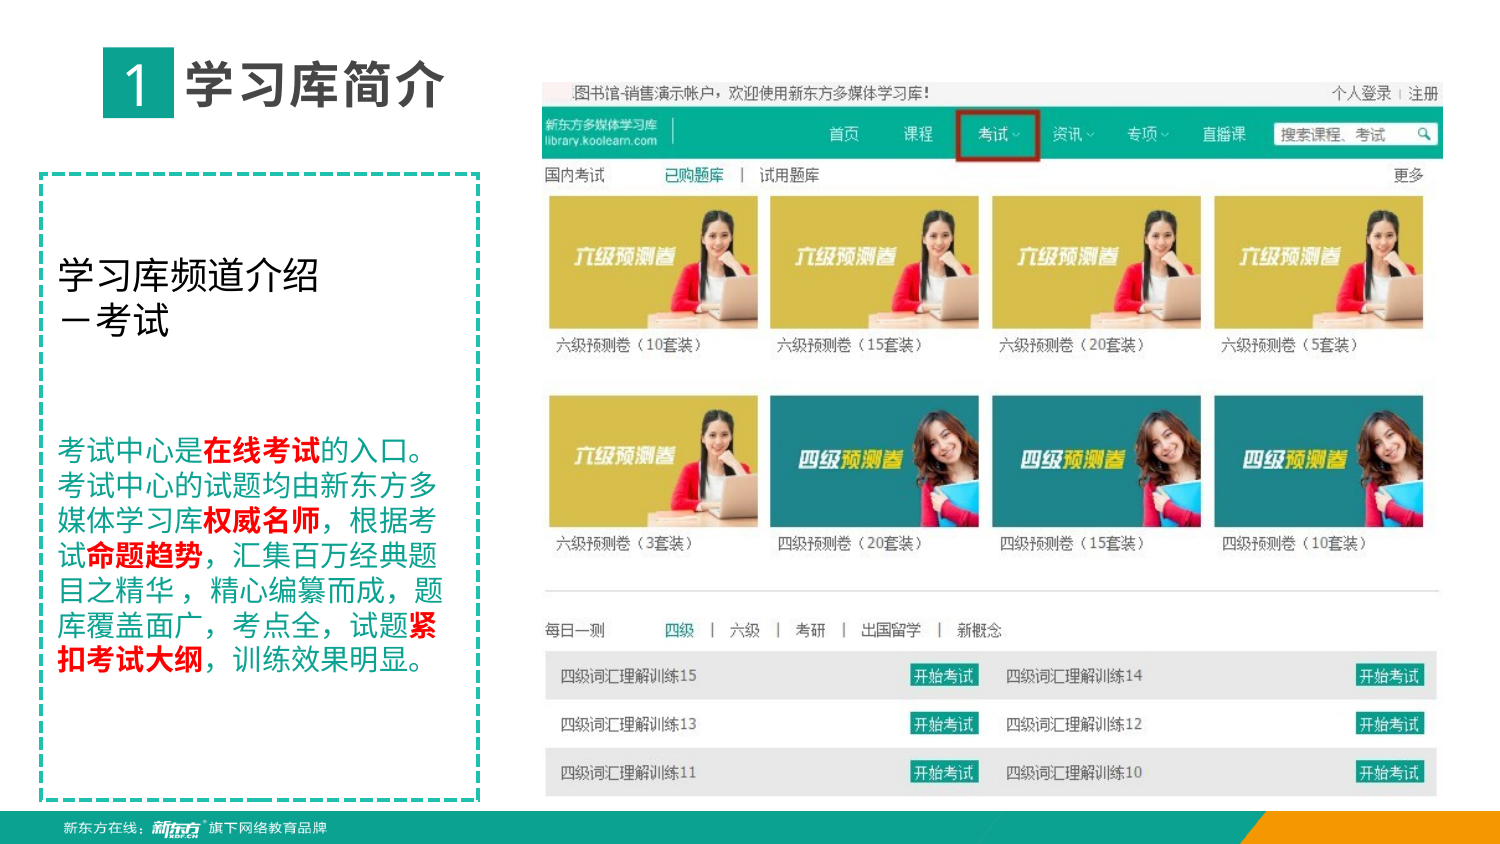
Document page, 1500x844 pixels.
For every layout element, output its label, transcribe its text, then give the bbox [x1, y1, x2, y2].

text_box 学习库频道介绍 －考试 考试中心是在线考试的入口。考试中心的试题均由新东方多媒体学习库权威名师，根据考试命题趋势，汇集百万经典题目之精华 ，精心编纂而成，题库覆盖面广，考点全，试题紧扣考试大纲，训练效果明显。 [41, 173, 479, 800]
picture [542, 81, 1444, 801]
picture [0, 811, 1500, 844]
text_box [102, 47, 479, 122]
